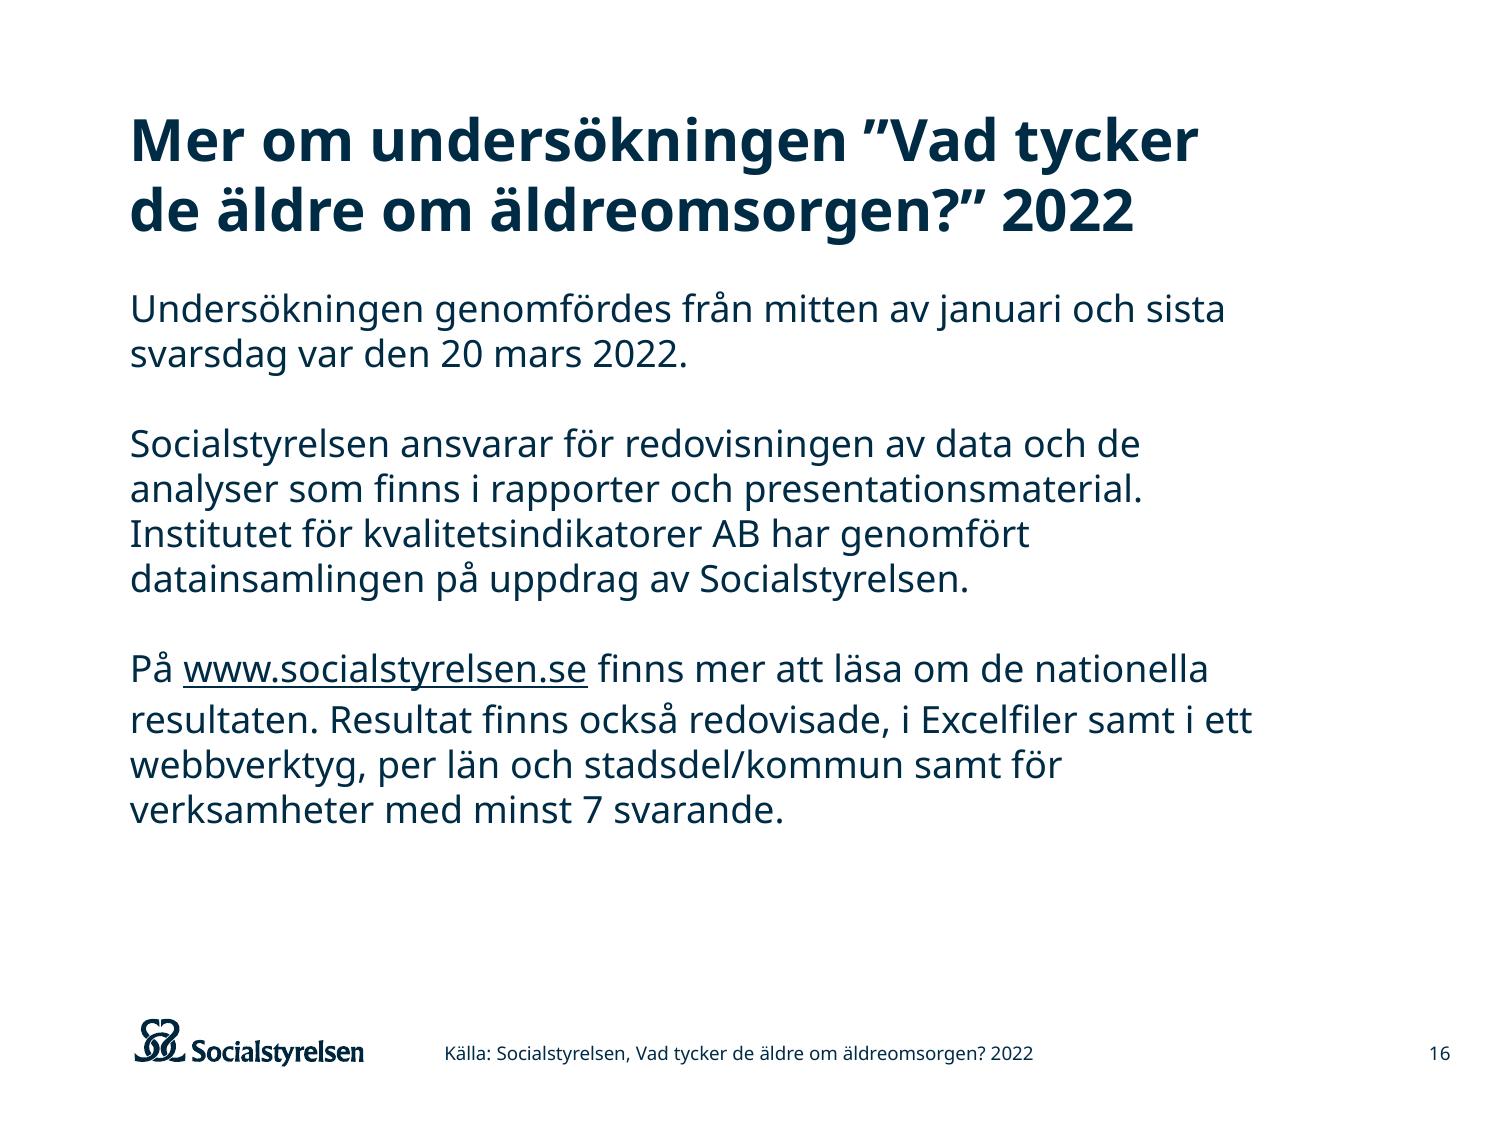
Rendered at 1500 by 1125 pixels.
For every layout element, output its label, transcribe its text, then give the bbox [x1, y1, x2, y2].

footer Källa: Socialstyrelsen, Vad tycker de äldre om äldreomsorgen? 2022 [444, 1032, 1110, 1077]
list Undersökningen genomfördes från mitten av januari och sista svarsdag var den 20 mars 2022. Socialstyrelsen ansvarar för redovisningen av data och de analyser som finns i rapporter och presentationsmaterial. Institutet för kvalitetsindikatorer AB har genomfört datainsamlingen på uppdrag av Socialstyrelsen. På www.socialstyrelsen.se finns mer att läsa om de nationella resultaten. Resultat finns också redovisade, i Excelfiler samt i ett webbverktyg, per län och stadsdel/kommun samt för verksamheter med minst 7 svarande. [129, 285, 1272, 902]
slide_number 16 [1379, 1032, 1451, 1077]
title Mer om undersökningen ”Vad tycker de äldre om äldreomsorgen?” 2022 [129, 102, 1273, 265]
